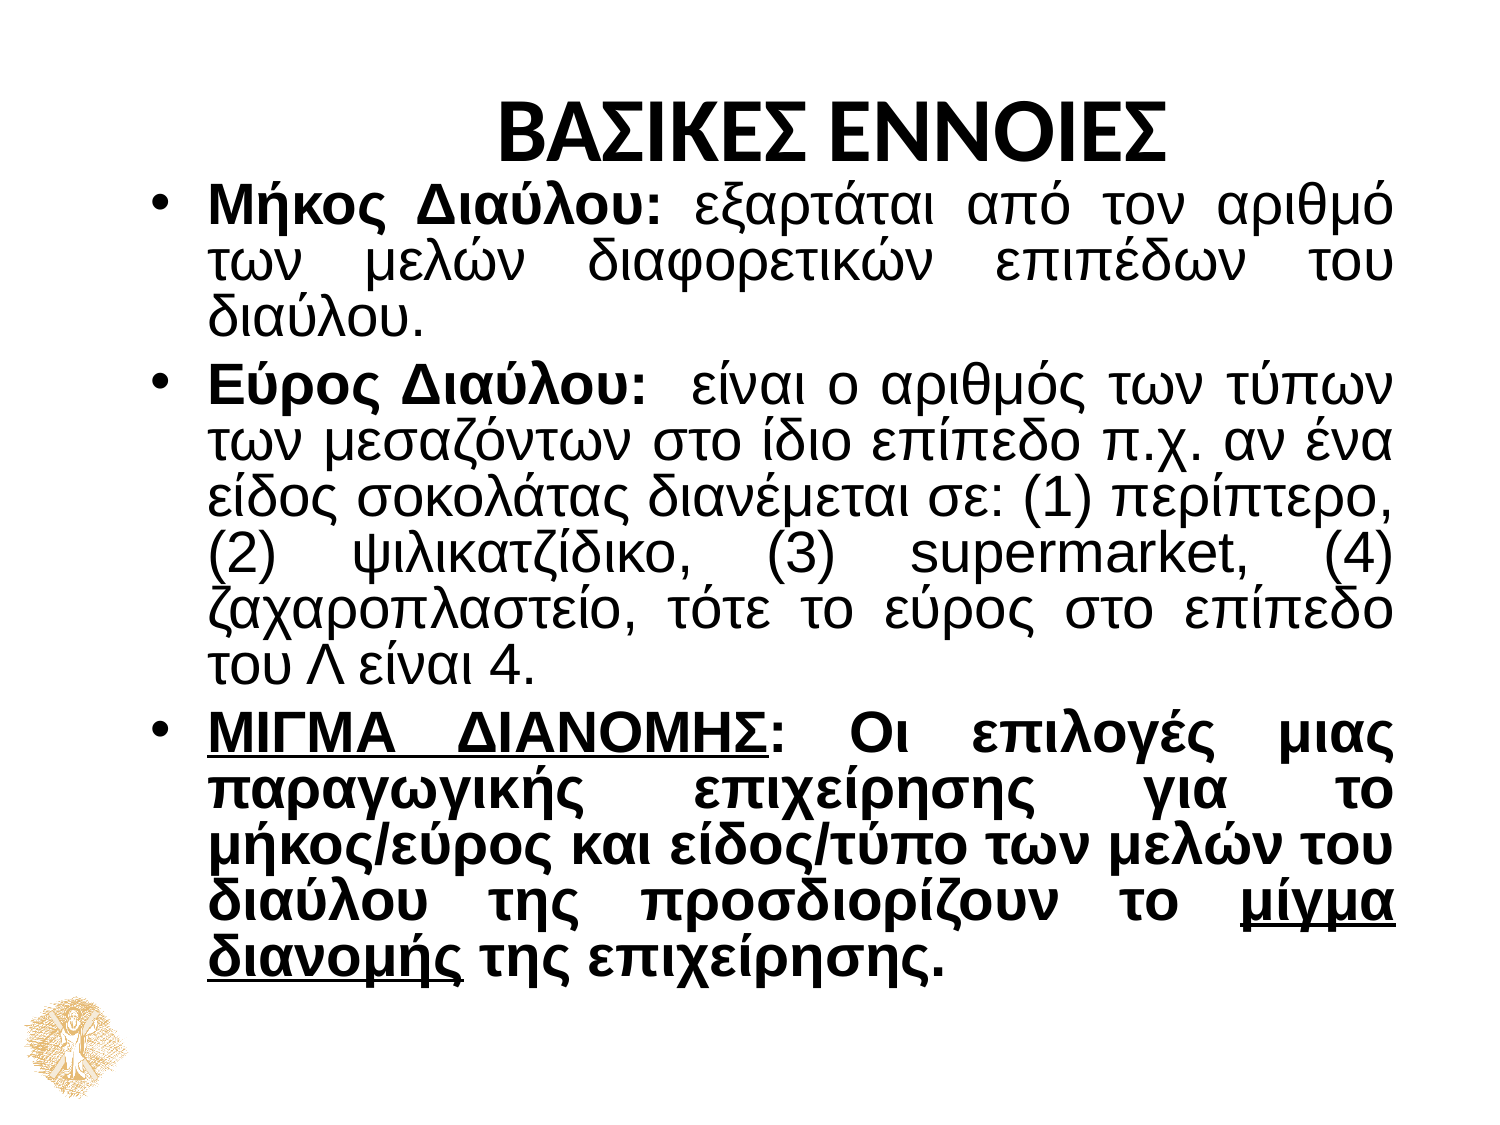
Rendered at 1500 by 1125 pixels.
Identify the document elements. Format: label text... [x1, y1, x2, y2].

title ΒΑΣΙΚΕΣ ΕΝΝΟΙΕΣ [194, 31, 1470, 219]
picture [17, 986, 137, 1103]
list Μήκος Διαύλου: εξαρτάται από τον αριθμό των μελών διαφορετικών επιπέδων του διαύλου. Εύρος Διαύλου: είναι ο αριθμός των τύπων των μεσαζόντων στο ίδιο επίπεδο π.χ. αν ένα είδος σοκολάτας διανέμεται σε: (1) περίπτερο, (2) ψιλικατζίδικο, (3) supermarket, (4) ζαχαροπλαστείο, τότε το εύρος στο επίπεδο του Λ είναι 4. ΜΙΓΜΑ ΔΙΑΝΟΜΗΣ: Οι επιλογές μιας παραγωγικής επιχείρησης για το μήκος/εύρος και είδος/τύπο των μελών του διαύλου της προσδιορίζουν το μίγμα διανομής της επιχείρησης. [135, 172, 1411, 1059]
